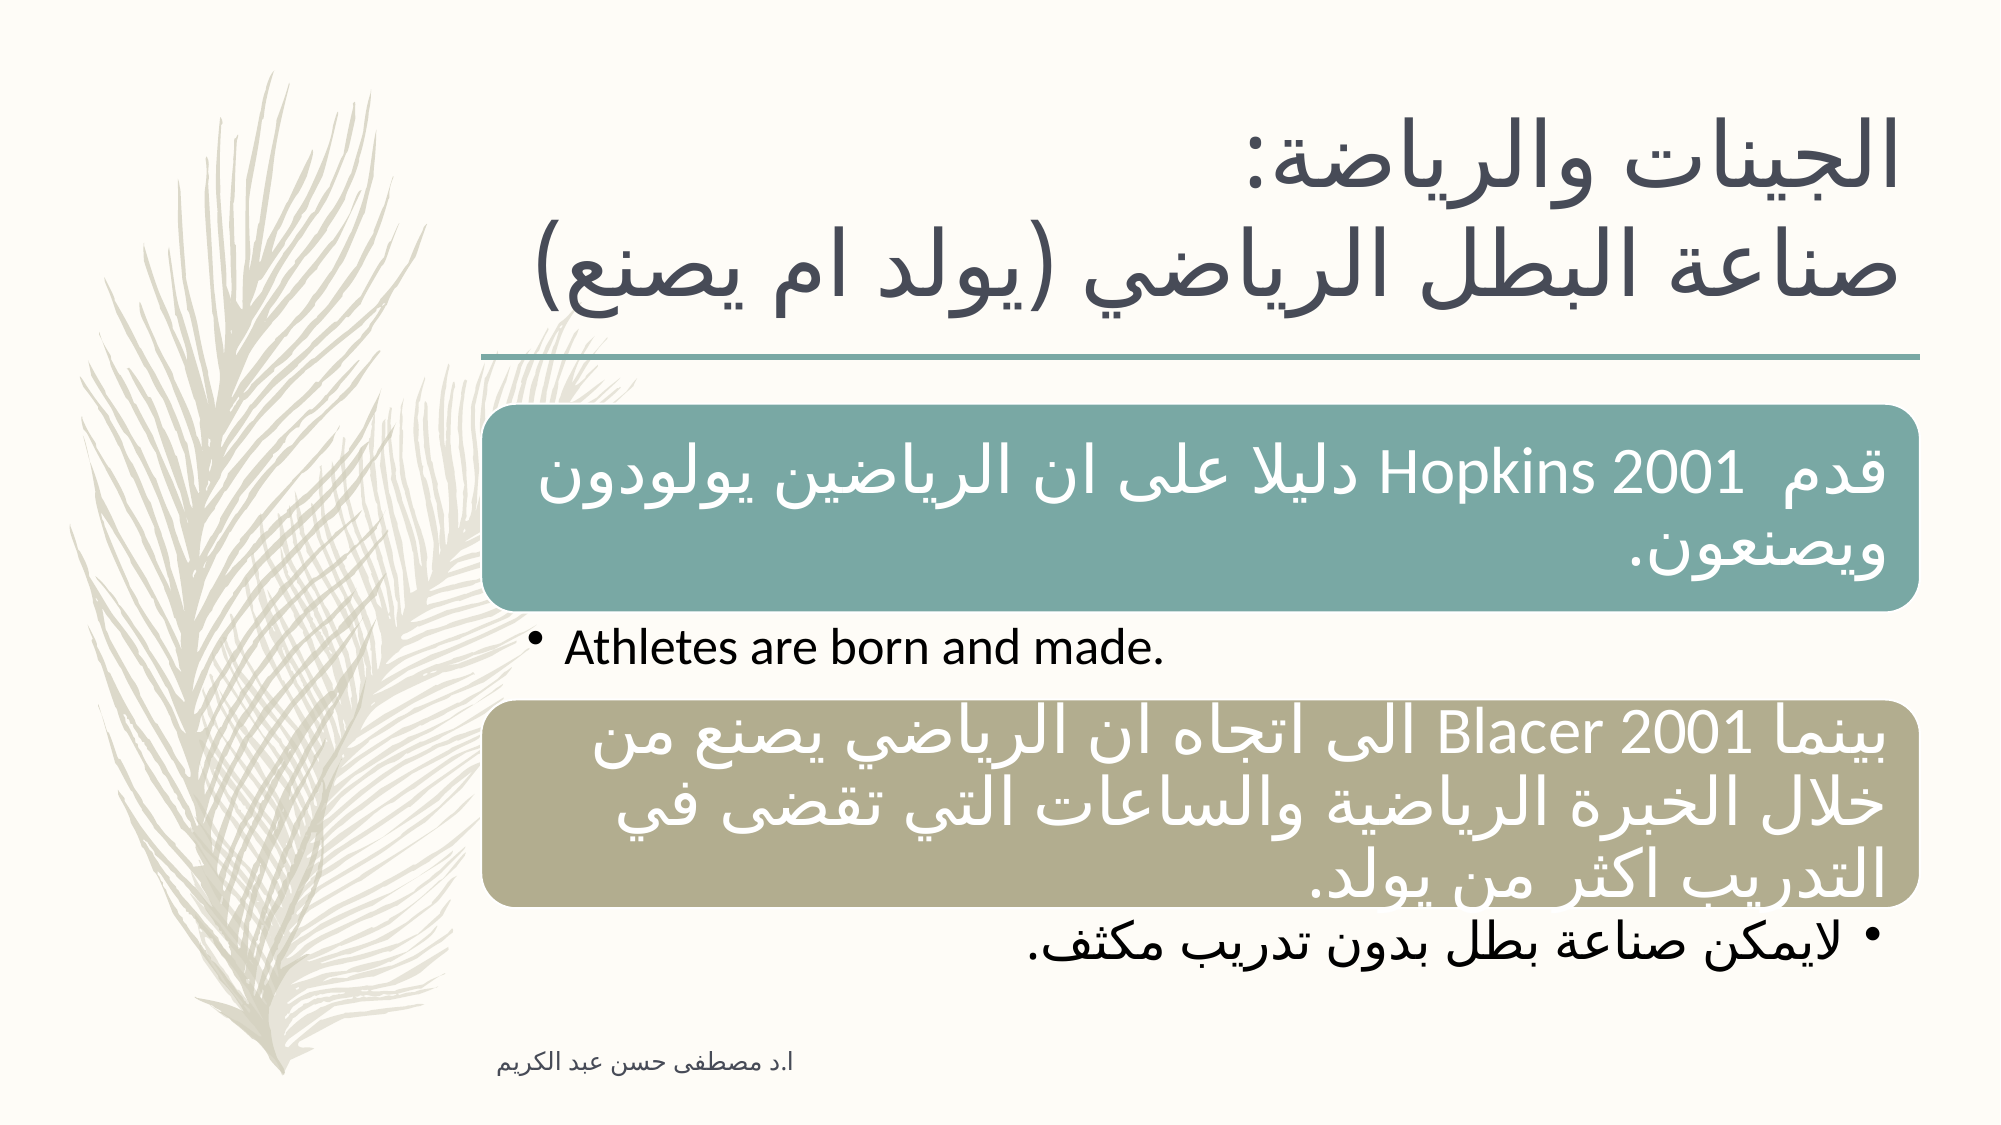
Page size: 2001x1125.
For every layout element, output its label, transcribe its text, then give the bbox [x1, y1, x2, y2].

footer ا.د مصطفى حسن عبد الكريم [481, 1032, 1411, 1093]
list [480, 399, 1921, 1000]
title الجينات والرياضة: صناعة البطل الرياضي (يولد ام يصنع) [481, 93, 1920, 350]
